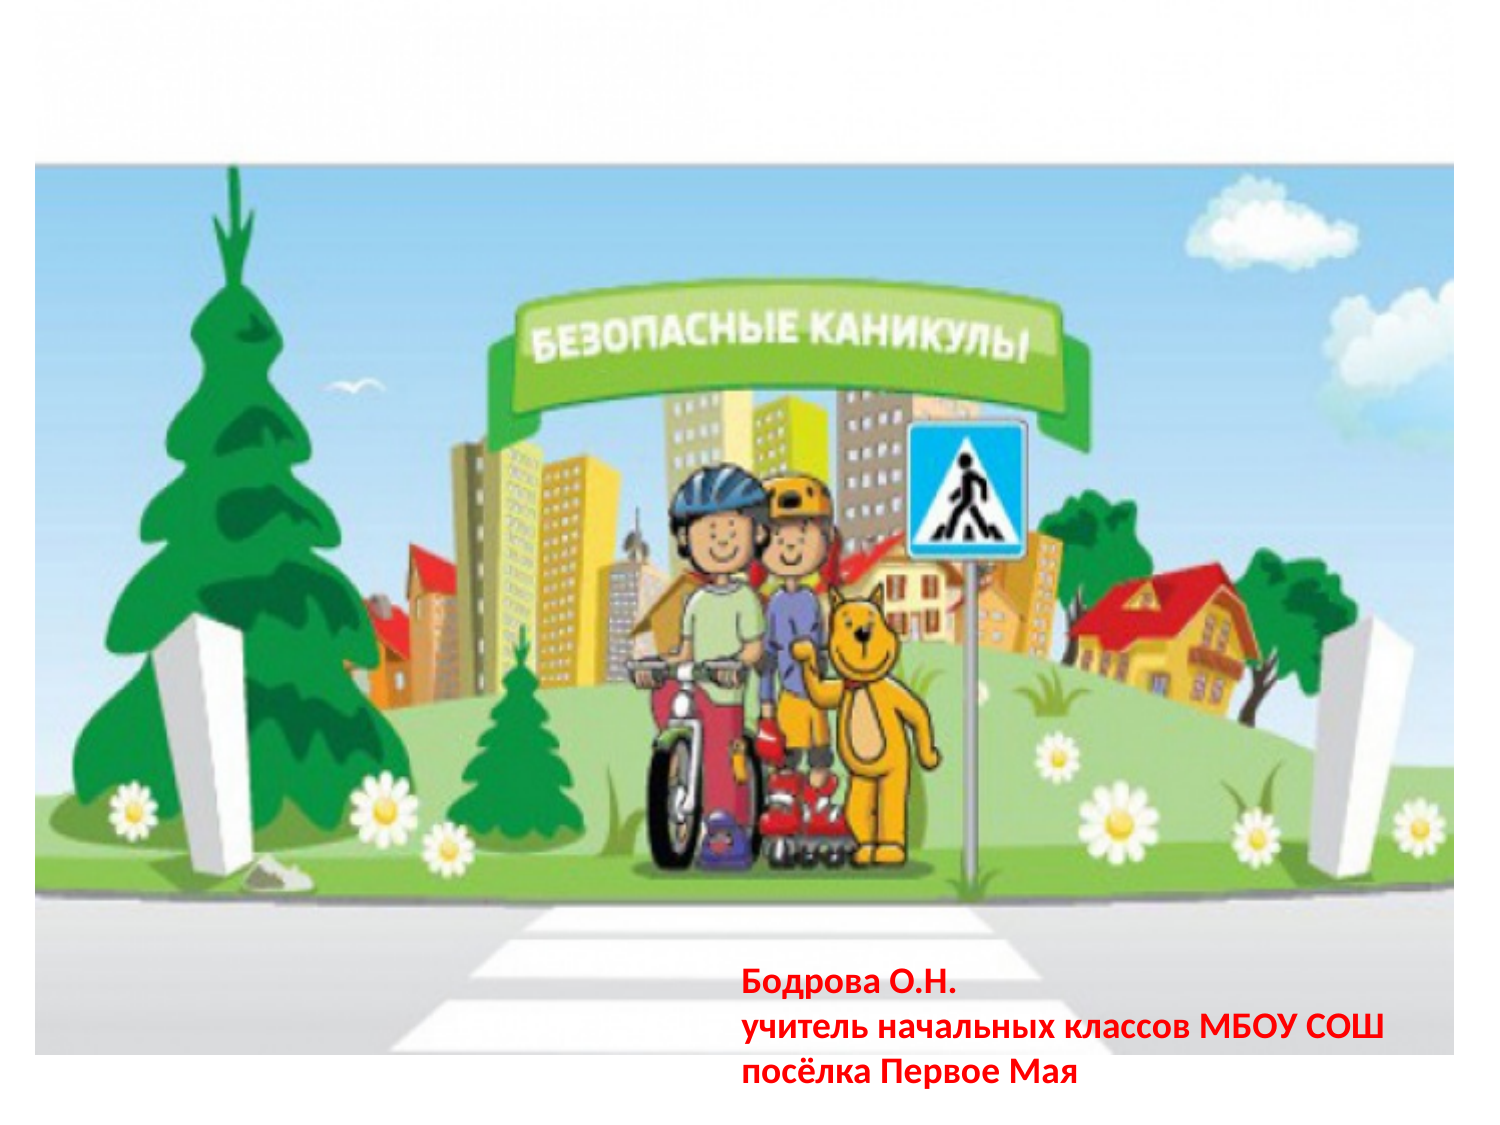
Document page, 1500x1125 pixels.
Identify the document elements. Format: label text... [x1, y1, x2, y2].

picture [34, 0, 1454, 1055]
text_box Бодрова О.Н. учитель начальных классов МБОУ СОШ посёлка Первое Мая [726, 1063, 1442, 1099]
